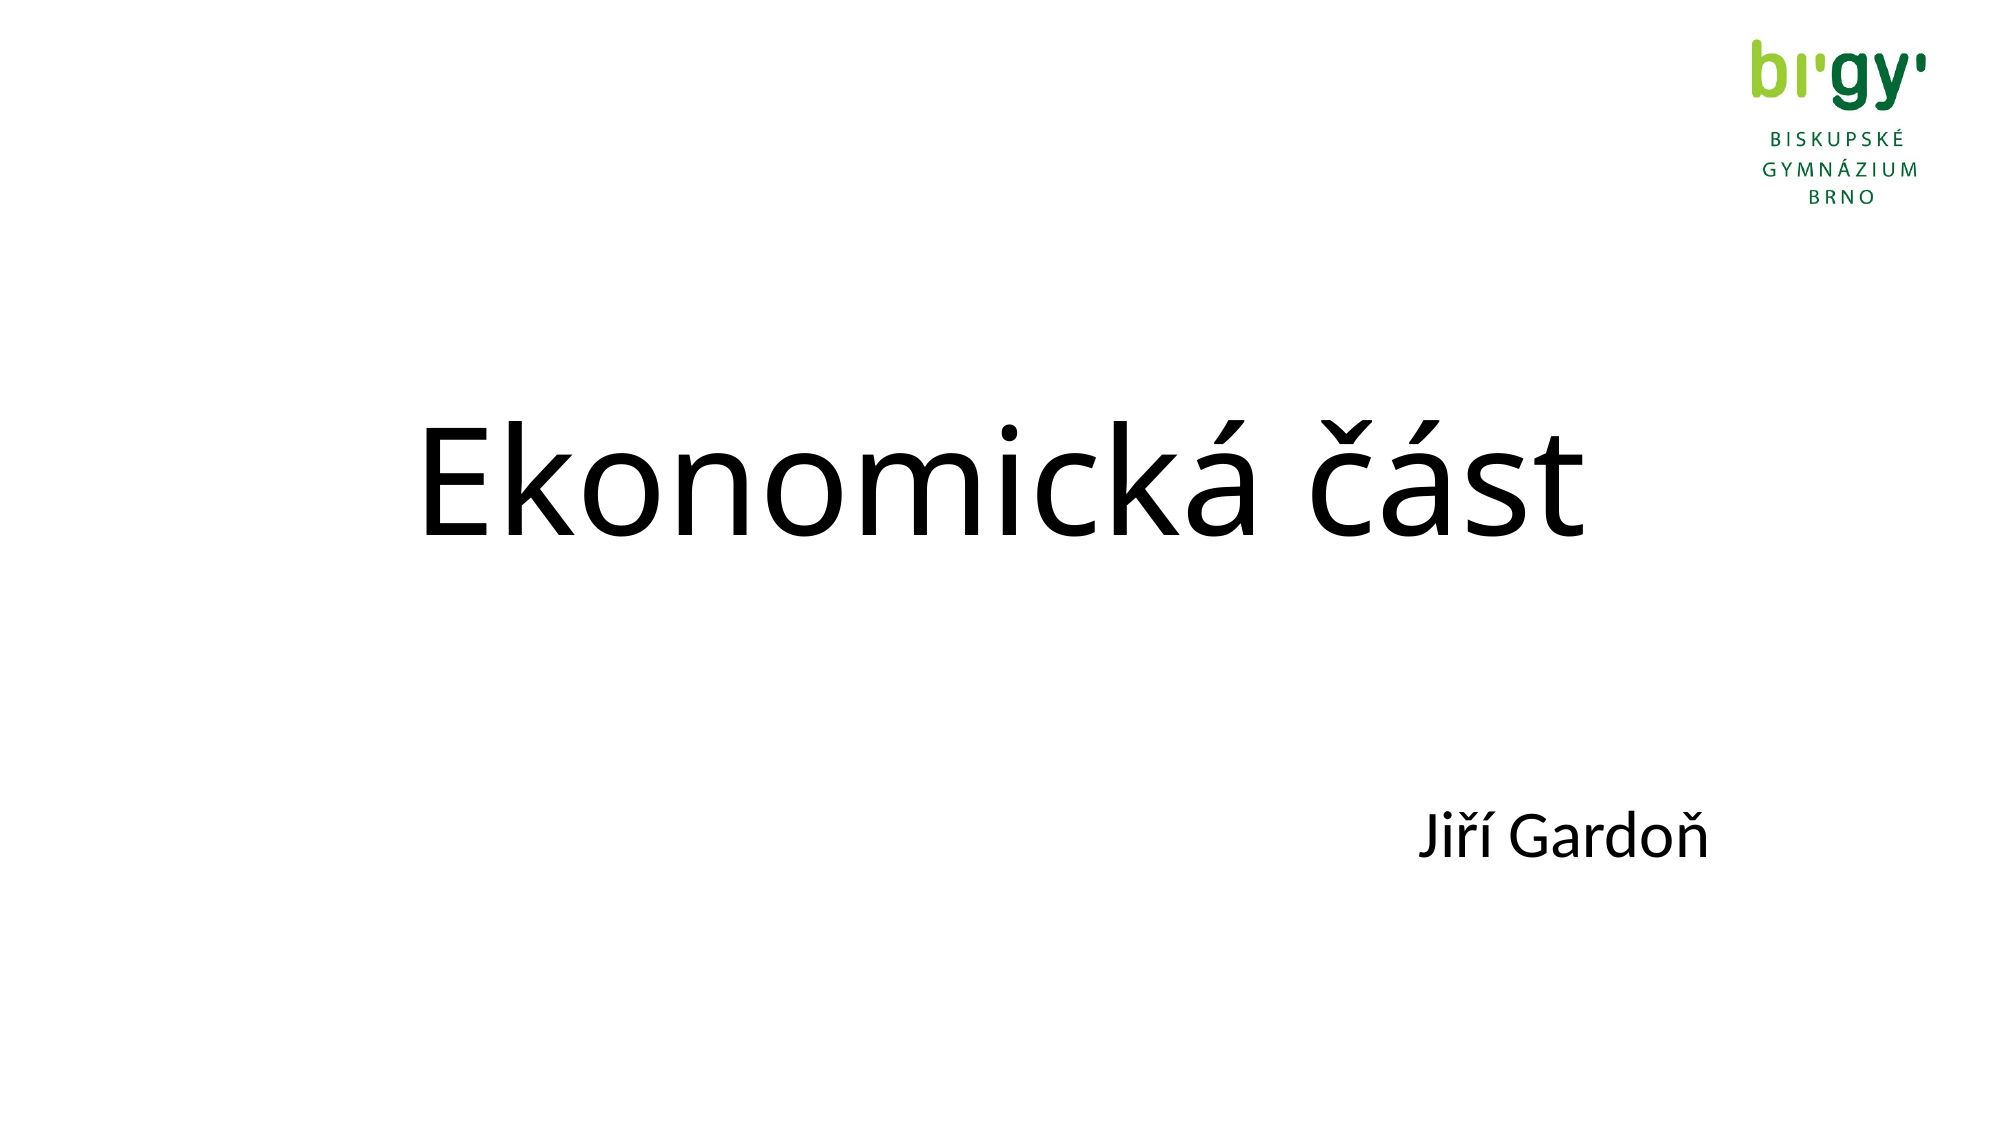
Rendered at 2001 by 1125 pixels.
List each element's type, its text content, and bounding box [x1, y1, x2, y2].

subtitle Jiří Gardoň [1403, 792, 1750, 902]
title Ekonomická část [249, 184, 1750, 576]
picture [1738, 21, 1941, 224]
